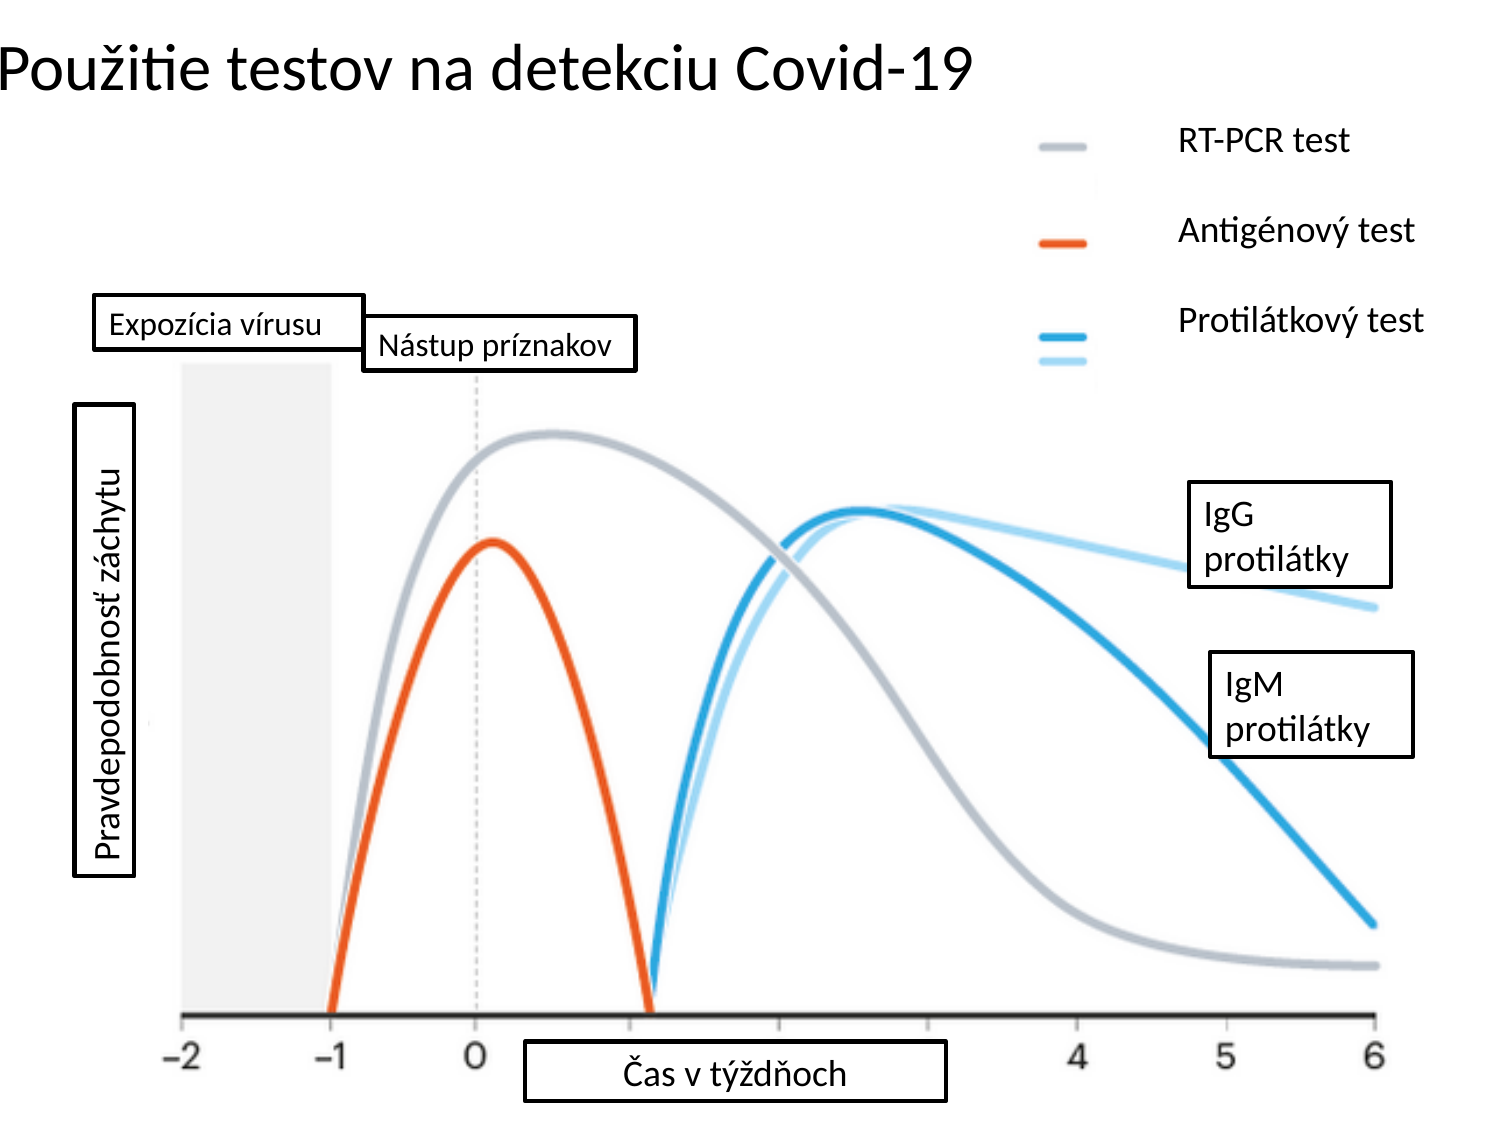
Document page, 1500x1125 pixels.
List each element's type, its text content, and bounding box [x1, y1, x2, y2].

text_box Expozícia vírusu [92, 293, 366, 352]
title Použitie testov na detekciu Covid-19 [0, 0, 1312, 128]
picture [1017, 114, 1098, 422]
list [102, 344, 1453, 1088]
text_box Čas v týždňoch [523, 1095, 948, 1103]
text_box RT-PCR test Antigénový test Protilátkový test [1163, 108, 1453, 344]
text_box Pravdepodobnosť záchytu [72, 402, 97, 878]
text_box Nástup príznakov [361, 314, 638, 343]
